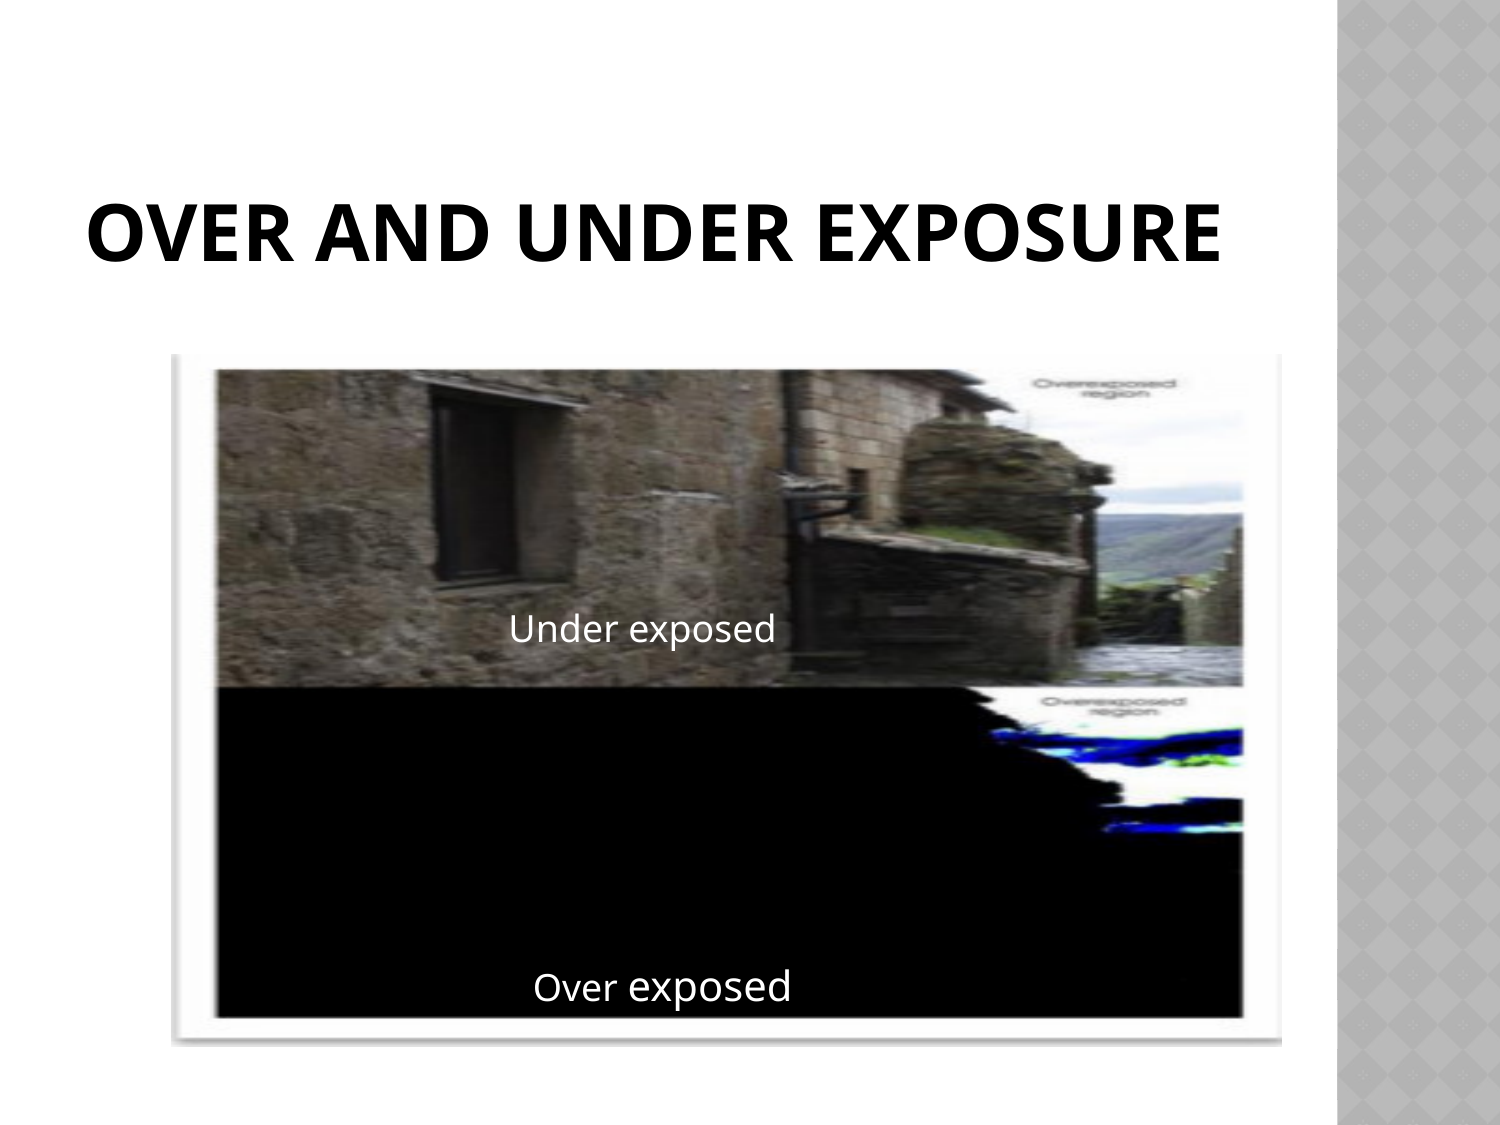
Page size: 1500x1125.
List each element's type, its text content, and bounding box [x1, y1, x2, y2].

title Over and under exposure [76, 90, 1265, 278]
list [170, 354, 1282, 1048]
